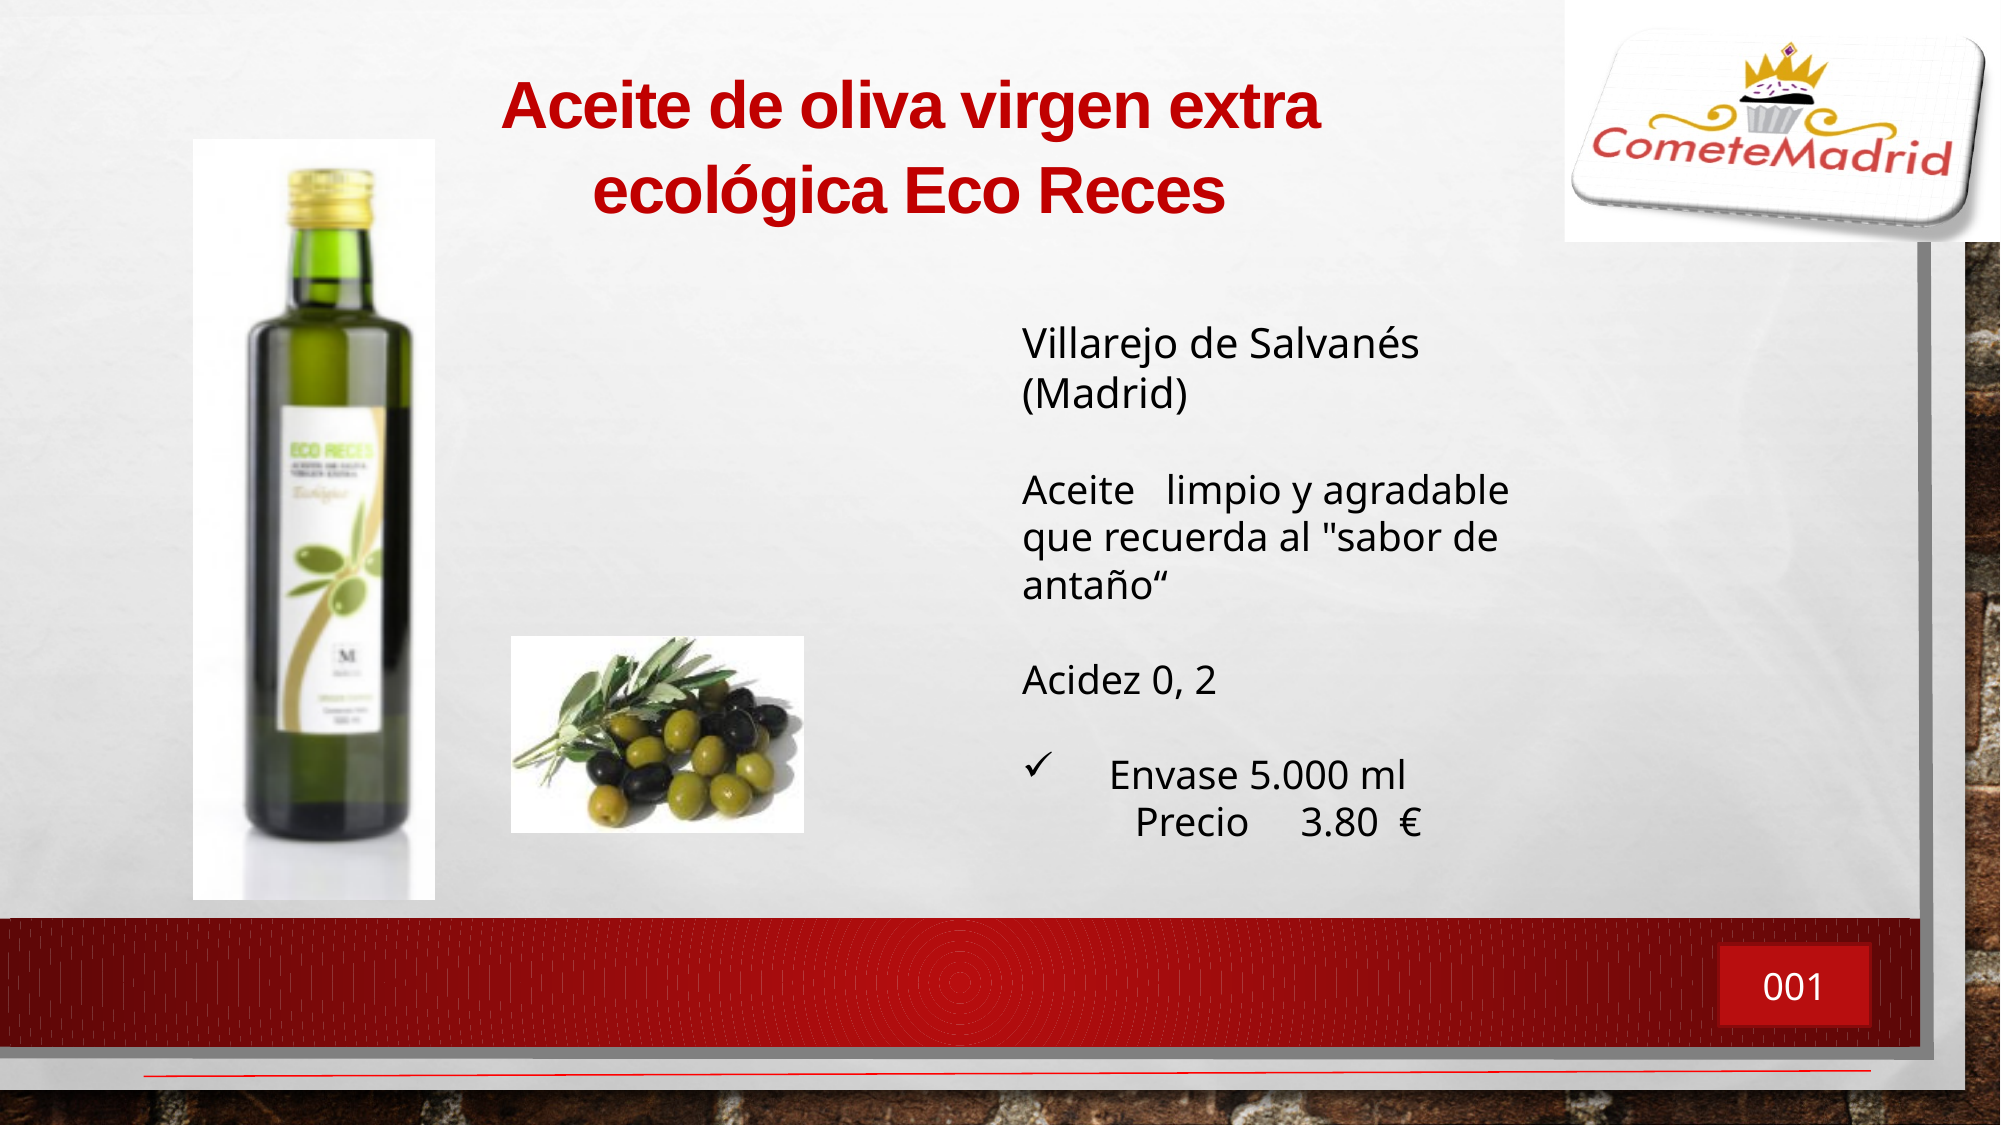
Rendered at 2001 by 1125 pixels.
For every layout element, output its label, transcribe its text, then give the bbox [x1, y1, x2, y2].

picture [192, 139, 435, 900]
picture [0, 0, 2000, 1125]
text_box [143, 1070, 1872, 1077]
text_box Villarejo de Salvanés (Madrid) Aceite limpio y agradable que recuerda al "sabor de antaño“ Acidez 0, 2 Envase 5.000 ml Precio 3.80 € [1007, 262, 1540, 945]
text_box 001 [1717, 942, 1872, 1028]
text_box Aceite de oliva virgen extra ecológica Eco Reces [444, 48, 1376, 235]
picture [510, 635, 804, 833]
